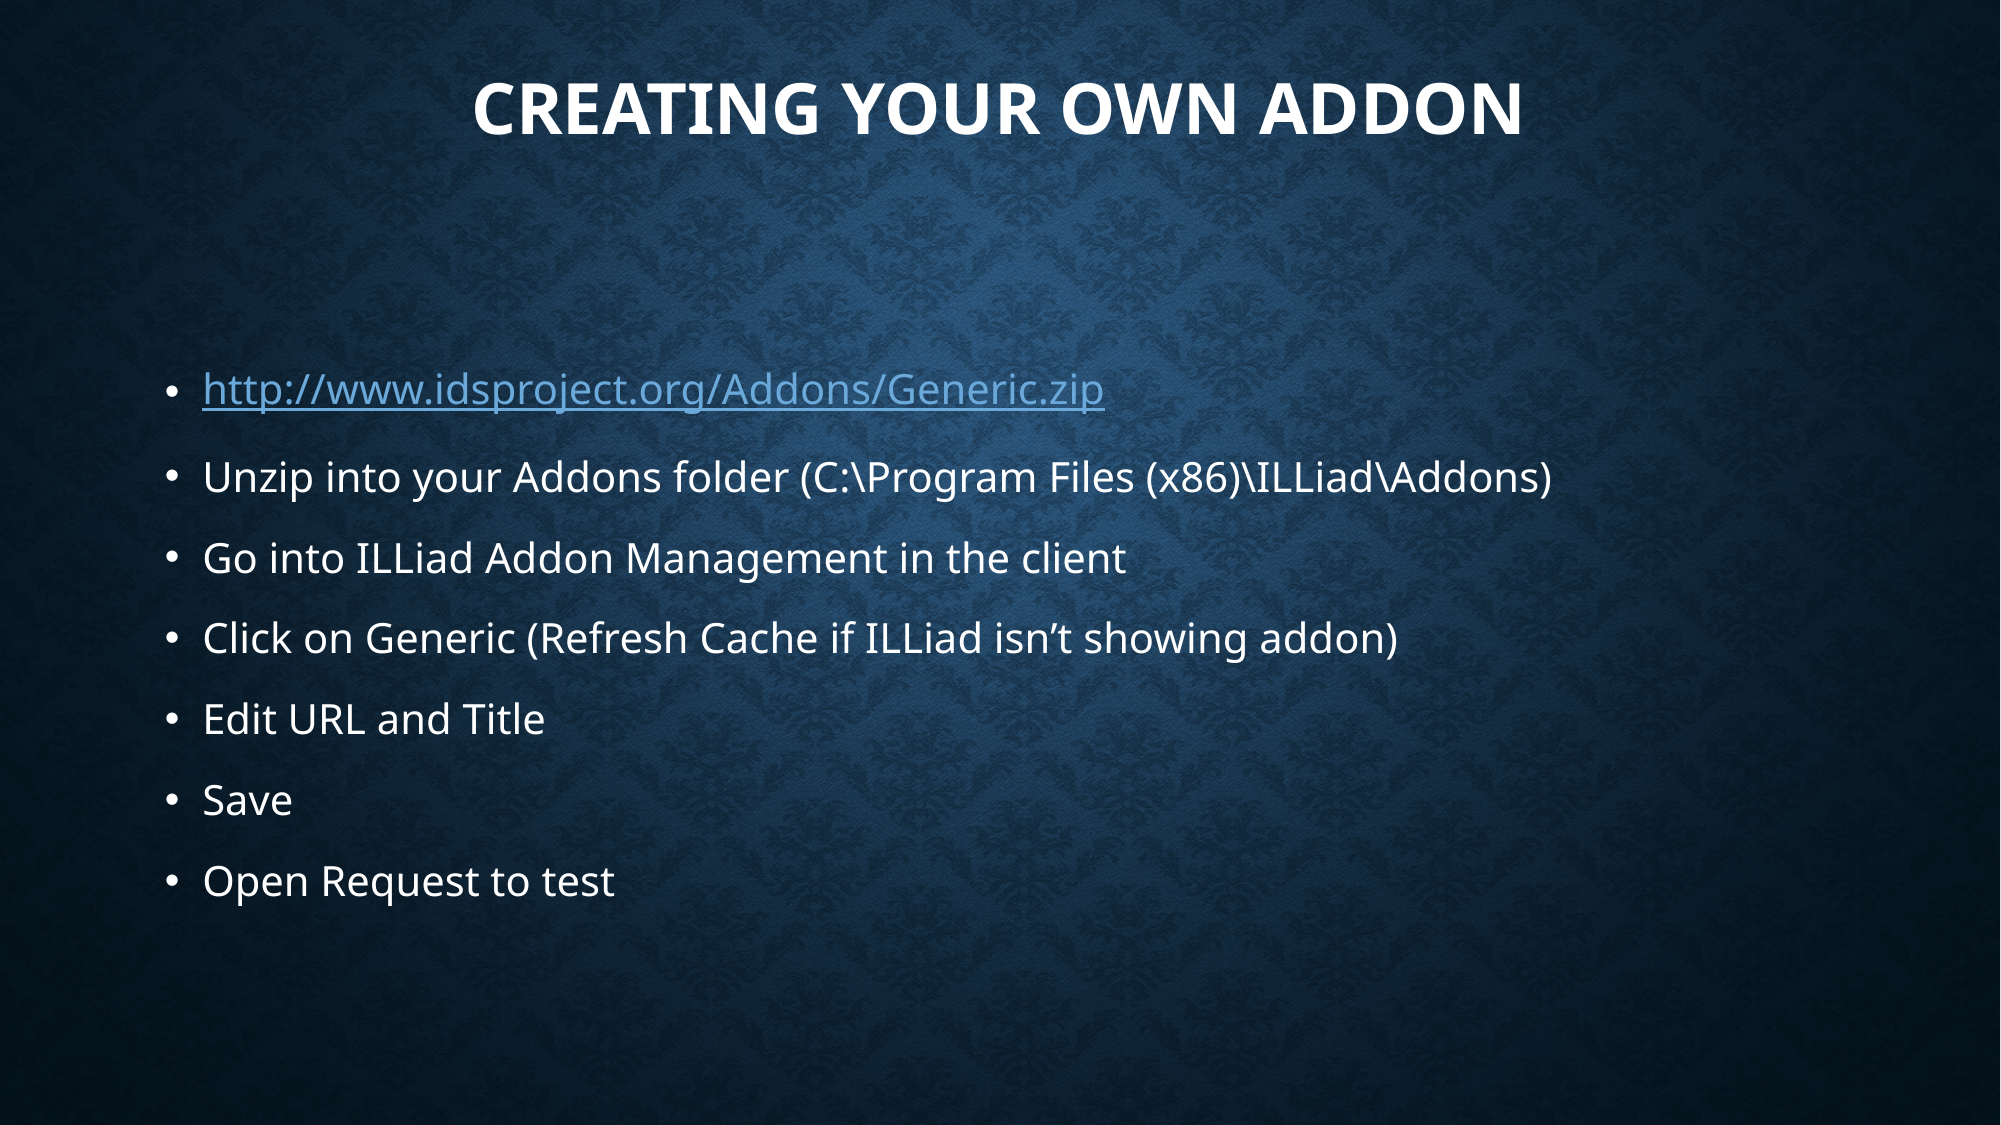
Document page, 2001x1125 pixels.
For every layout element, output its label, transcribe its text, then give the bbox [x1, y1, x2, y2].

list http://www.idsproject.org/Addons/Generic.zip Unzip into your Addons folder (C:\Program Files (x86)\ILLiad\Addons) Go into ILLiad Addon Management in the client Click on Generic (Refresh Cache if ILLiad isn’t showing addon) Edit URL and Title Save Open Request to test [149, 343, 1849, 950]
title Creating your own addon [149, 2, 1849, 221]
